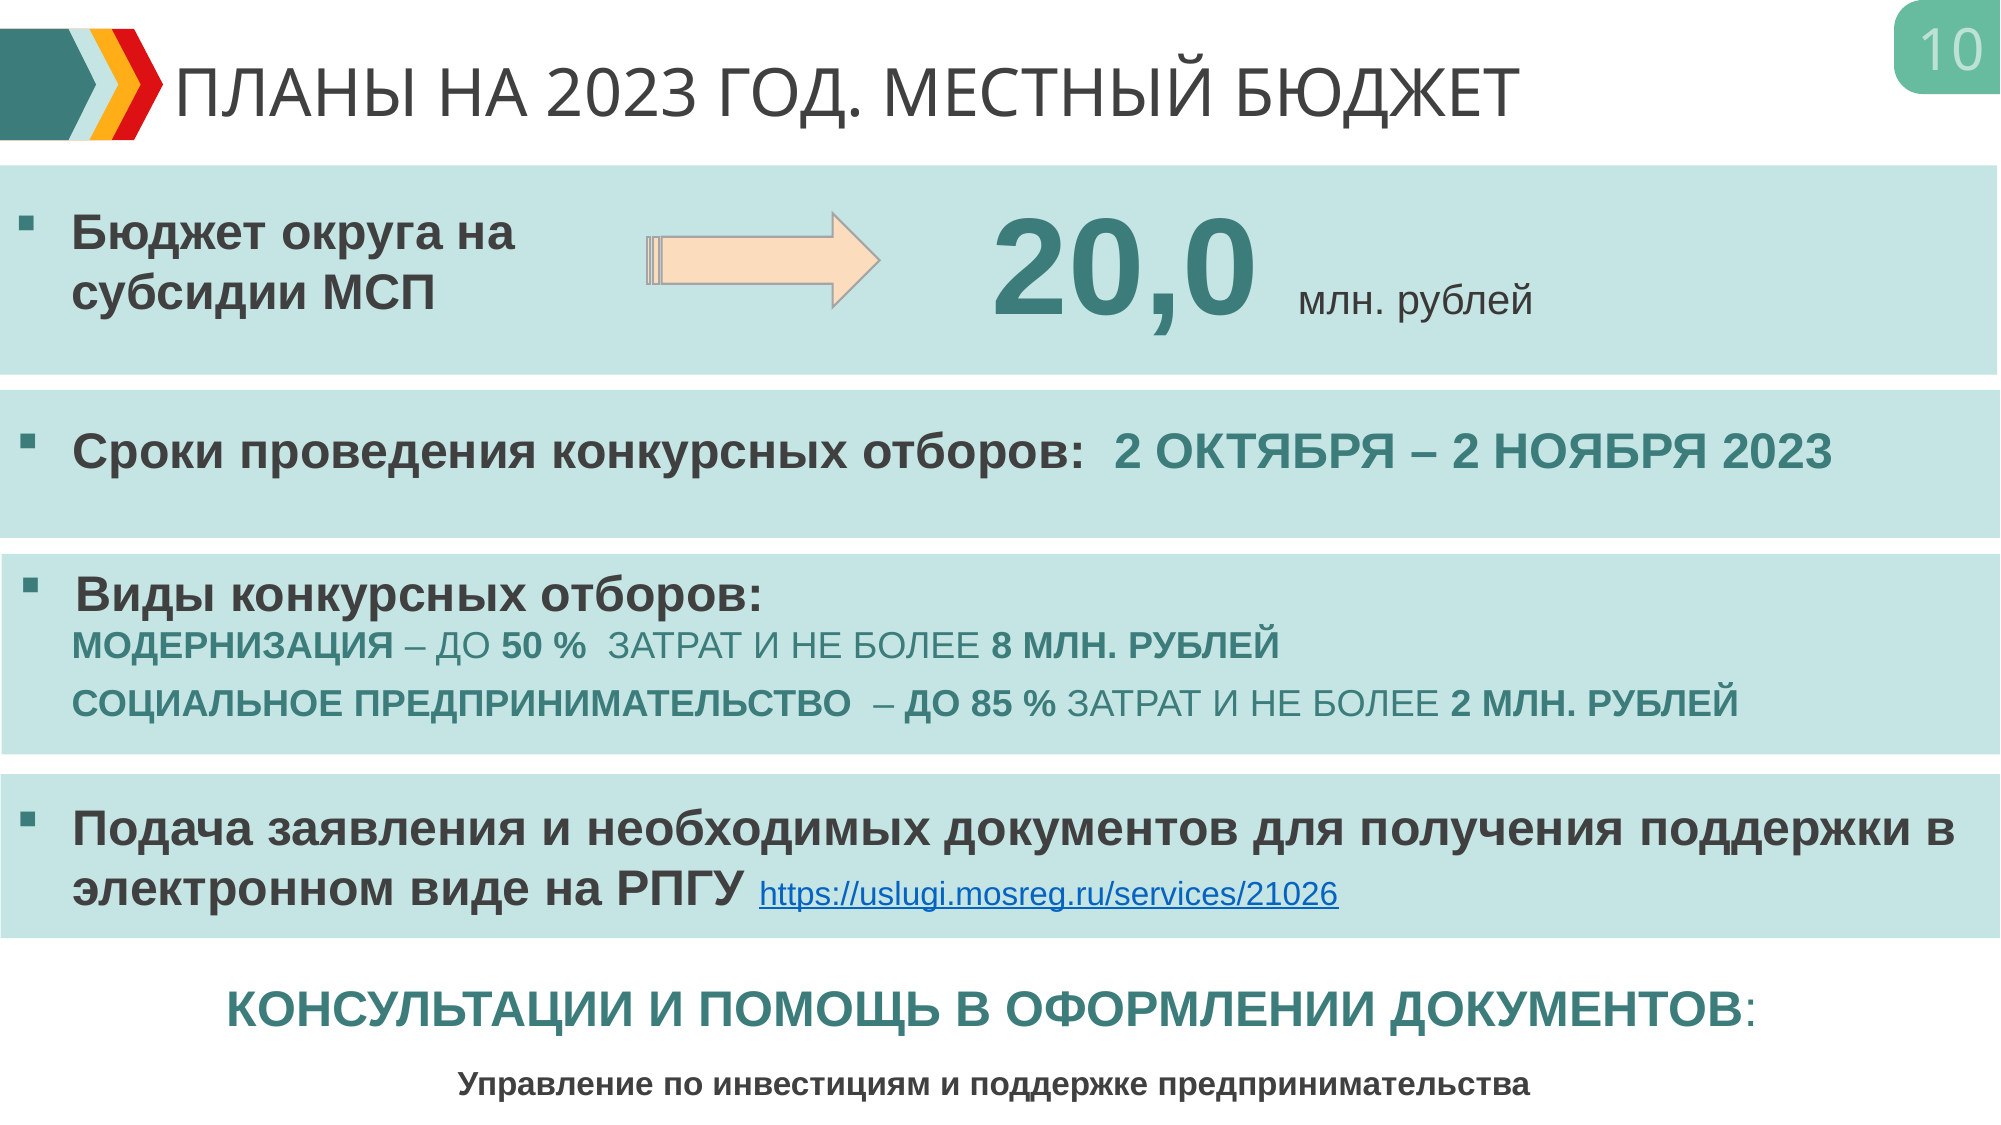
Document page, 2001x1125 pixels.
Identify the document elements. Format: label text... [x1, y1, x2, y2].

text_box Сроки проведения конкурсных отборов: 2 ОКТЯБРЯ – 2 НОЯБРЯ 2023 [1, 410, 1992, 486]
text_box [0, 773, 2000, 939]
text_box [0, 389, 2000, 539]
text_box ПЛАНЫ НА 2023 ГОД. МЕСТНЫЙ БЮДЖЕТ [164, 41, 1987, 137]
text_box Виды конкурсных отборов: МОДЕРНИЗАЦИЯ – ДО 50 % ЗАТРАТ И НЕ БОЛЕЕ 8 МЛН. РУБЛЕЙ СОЦИАЛЬНОЕ ПРЕДПРИНИМАТЕЛЬСТВО – ДО 85 % ЗАТРАТ И НЕ БОЛЕЕ 2 МЛН. РУБЛЕЙ [4, 553, 1983, 732]
text_box [646, 236, 651, 285]
text_box КОНСУЛЬТАЦИИ И ПОМОЩЬ В ОФОРМЛЕНИИ ДОКУМЕНТОВ: Управление по инвестициям и поддержке предпринимательства [0, 969, 1998, 1110]
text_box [0, 28, 164, 140]
text_box [1, 553, 2000, 755]
text_box [0, 164, 1998, 376]
text_box Бюджет округа на субсидии МСП [0, 192, 679, 328]
text_box 10 [1892, 0, 2000, 96]
text_box [652, 210, 882, 310]
text_box 20,0 млн. рублей [977, 169, 1582, 350]
text_box Подача заявления и необходимых документов для получения поддержки в электронном виде на РПГУ https://uslugi.mosreg.ru/services/21026 [1, 787, 1989, 923]
